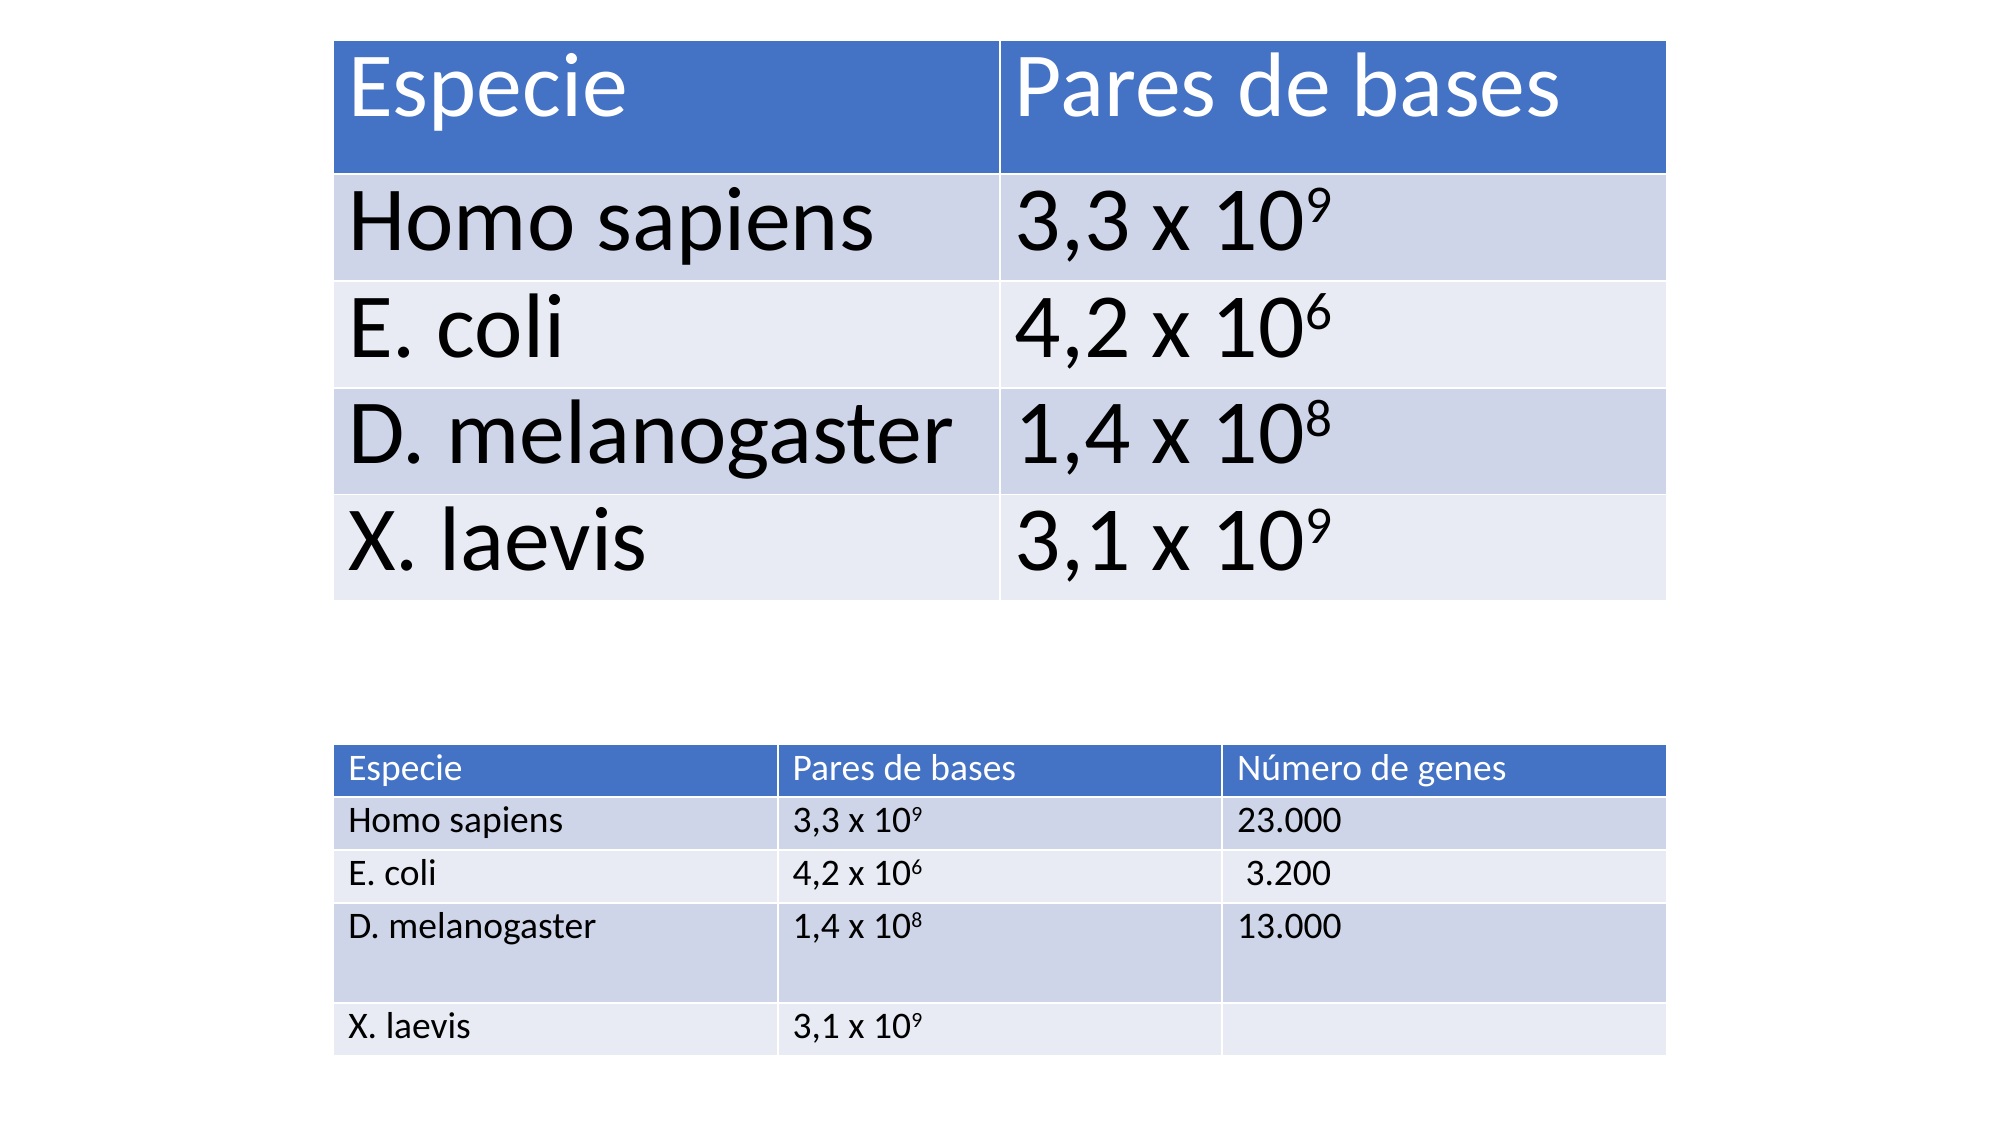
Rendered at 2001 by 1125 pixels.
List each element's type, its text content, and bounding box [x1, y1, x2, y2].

table_cell 3,1 x 109 [779, 1004, 1221, 1055]
table_cell 1,4 x 108 [779, 904, 1221, 1002]
table_cell D. melanogaster [334, 389, 999, 494]
table_header Pares de bases [779, 745, 1221, 796]
table_cell 3,3 x 109 [779, 798, 1221, 849]
table_cell 13.000 [1223, 904, 1666, 1002]
table_cell 4,2 x 106 [1001, 282, 1666, 387]
table_cell Homo sapiens [334, 798, 777, 849]
table_cell D. melanogaster [334, 904, 777, 1002]
table_cell 4,2 x 106 [779, 851, 1221, 902]
table_header Pares de bases [1001, 41, 1666, 173]
table_cell 3.200 [1223, 851, 1666, 902]
table_cell 1,4 x 108 [1001, 389, 1666, 494]
table_cell [1223, 1004, 1666, 1055]
table_cell 3,3 x 109 [1001, 175, 1666, 280]
table_cell X. laevis [334, 495, 999, 600]
table_cell X. laevis [334, 1004, 777, 1055]
table_header Número de genes [1223, 745, 1666, 796]
table_cell Homo sapiens [334, 175, 999, 280]
table_cell 3,1 x 109 [1001, 495, 1666, 600]
table_cell 23.000 [1223, 798, 1666, 849]
table_header Especie [334, 41, 999, 173]
table_header Especie [334, 745, 777, 796]
table_cell E. coli [334, 282, 999, 387]
table_cell E. coli [334, 851, 777, 902]
